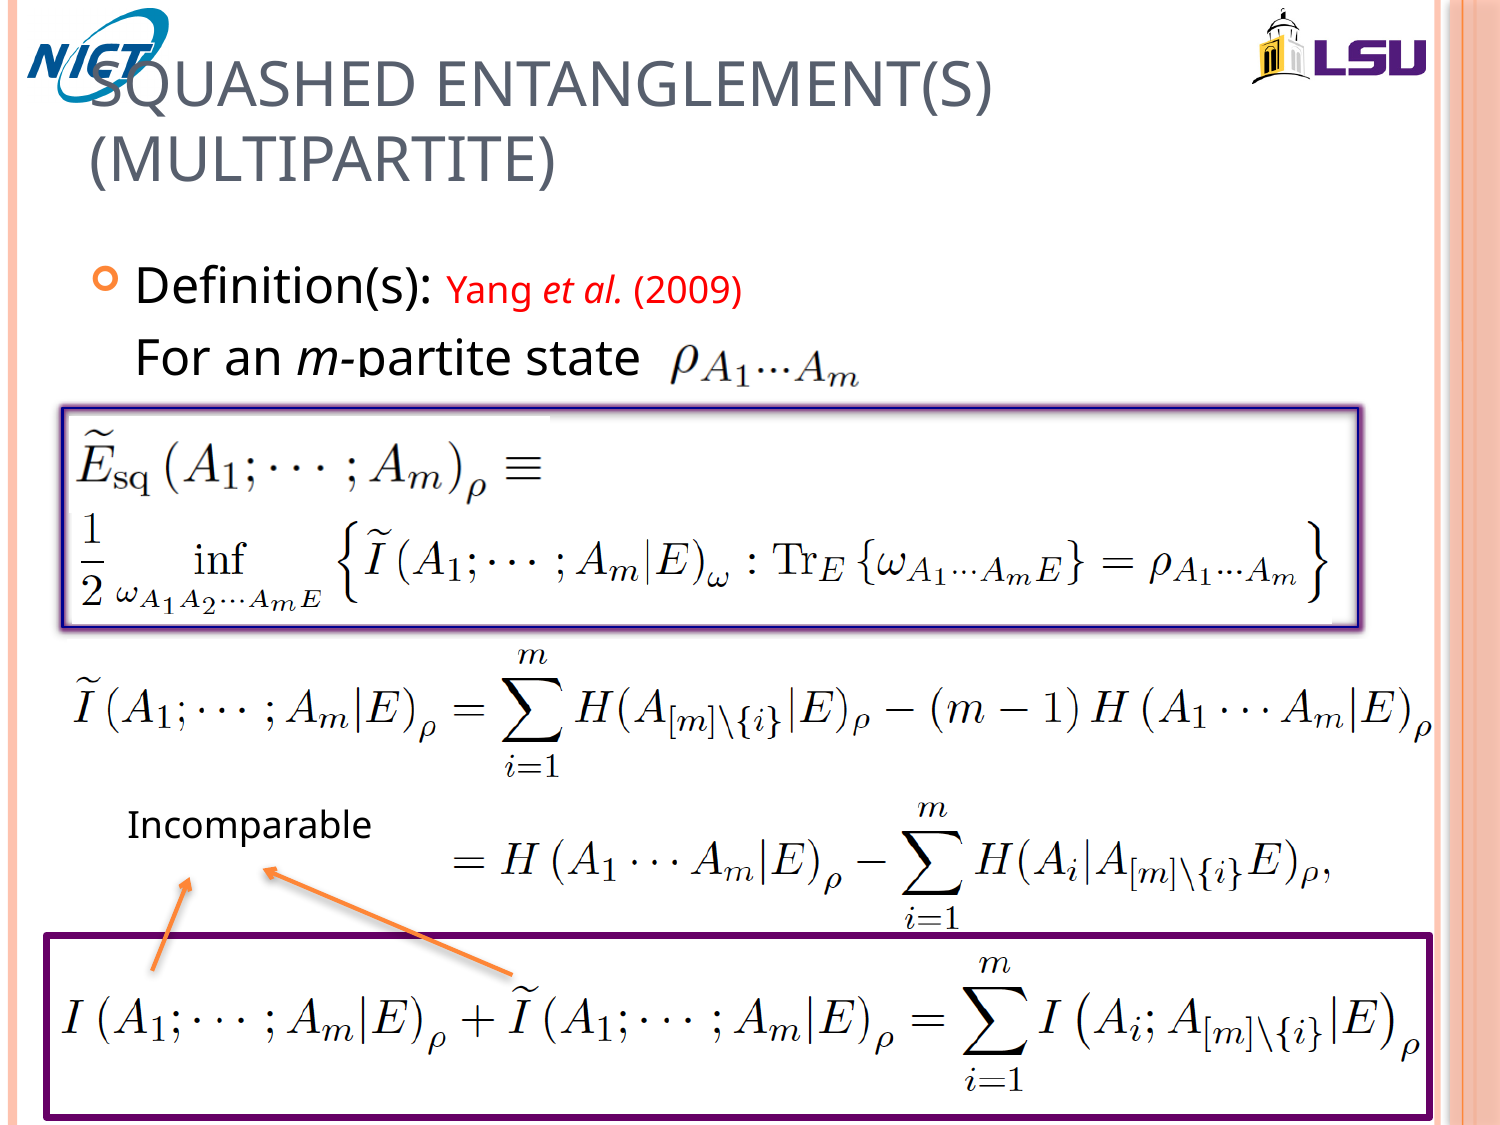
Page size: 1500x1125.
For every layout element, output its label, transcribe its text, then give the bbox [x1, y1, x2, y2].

picture [159, 8, 169, 13]
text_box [113, 793, 513, 976]
picture [67, 638, 1433, 934]
picture [27, 8, 139, 103]
picture [1252, 8, 1426, 13]
picture [660, 330, 869, 397]
picture [49, 938, 1427, 1114]
title Squashed Entanglement(s) (Multipartite) [75, 13, 1459, 202]
list Definition(s): Yang et al. (2009) For an m-partite state [75, 245, 1378, 373]
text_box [45, 376, 1397, 661]
